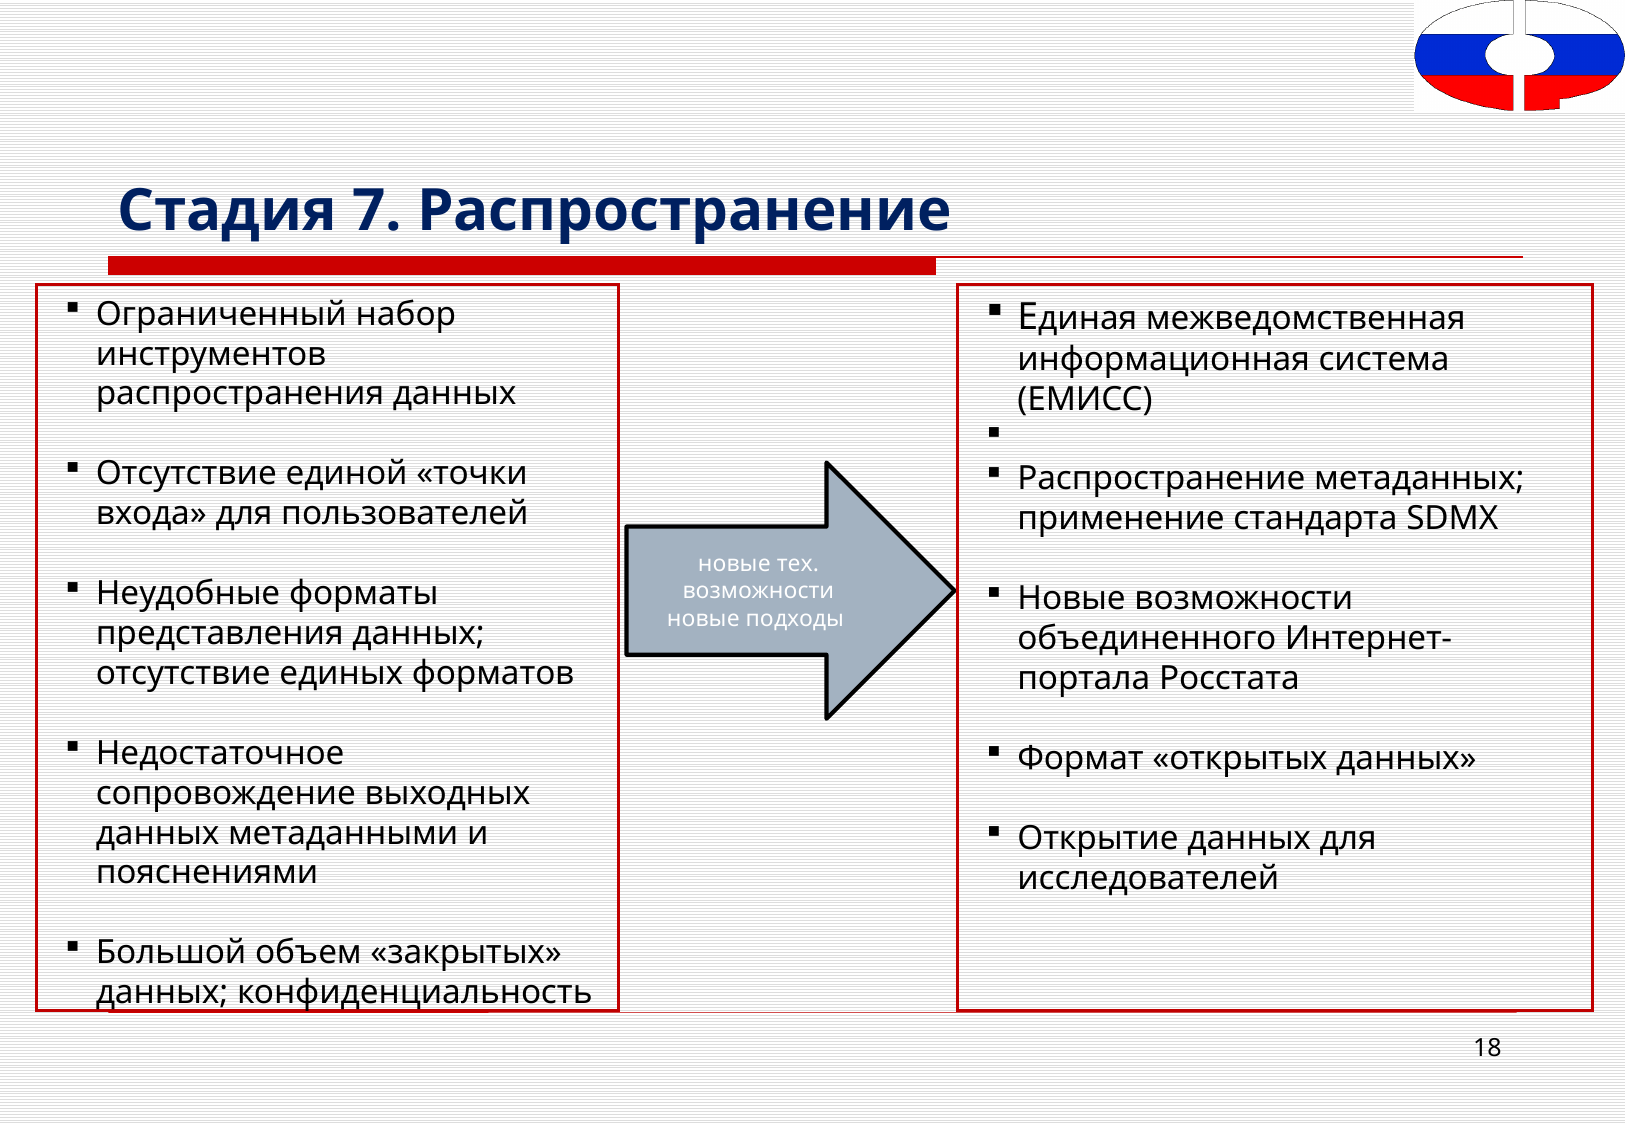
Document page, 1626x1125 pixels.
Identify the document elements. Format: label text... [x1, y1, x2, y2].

text_box новые тех. возможности новые подходы [624, 460, 957, 721]
picture [1414, 0, 1625, 112]
slide_number 18 [1164, 1024, 1517, 1103]
list Ограниченный набор инструментов распространения данных Отсутствие единой «точки входа» для пользователей Неудобные форматы представления данных; отсутствие единых форматов Недостаточное сопровождение выходных данных метаданными и пояснениями Большой объем «закрытых» данных; конфиденциальность [36, 284, 619, 1012]
list Единая межведомственная информационная система (ЕМИСС) Распространение метаданных; применение стандарта SDMX Новые возможности объединенного Интернет-портала Росстата Формат «открытых данных» Открытие данных для исследователей [957, 284, 1593, 1012]
title Стадия 7. Распространение [101, 49, 1525, 250]
